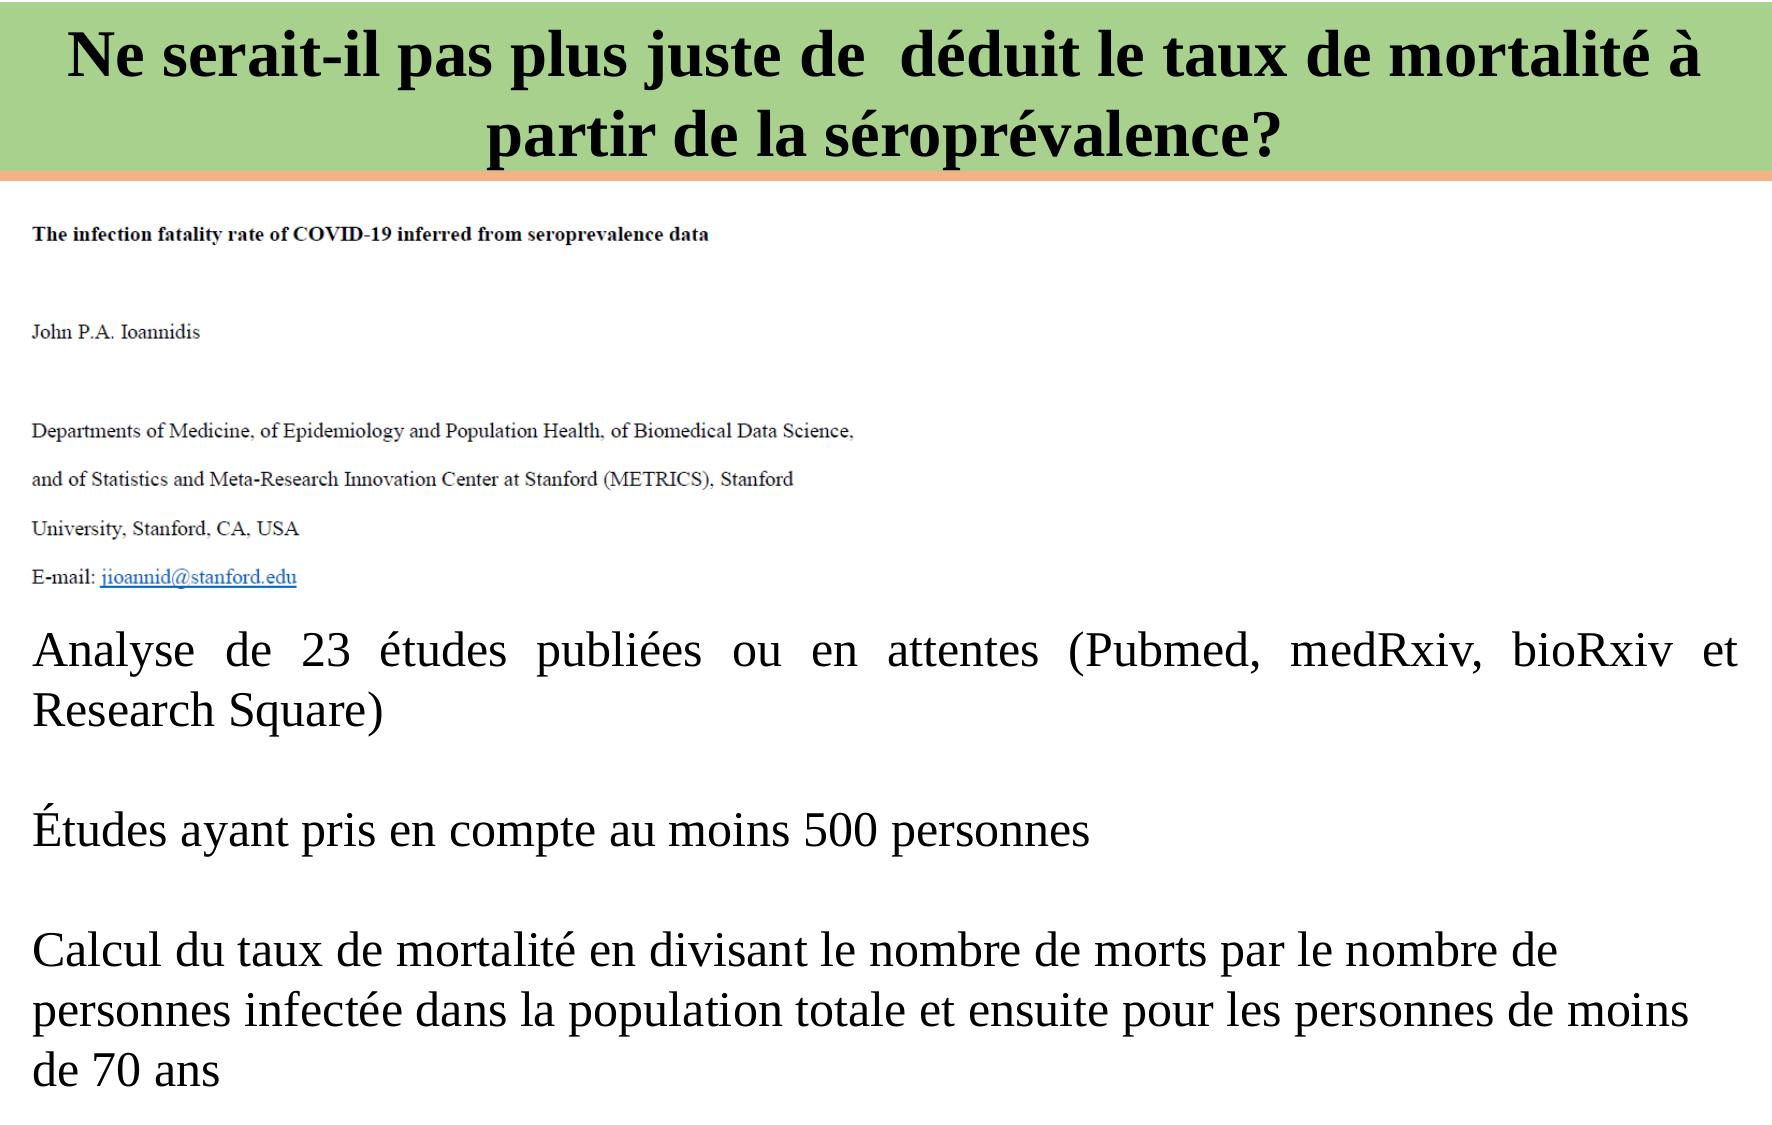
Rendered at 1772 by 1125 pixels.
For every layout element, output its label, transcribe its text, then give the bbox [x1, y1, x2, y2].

picture [11, 186, 886, 603]
text_box Analyse de 23 études publiées ou en attentes (Pubmed, medRxiv, bioRxiv et Research Square) Études ayant pris en compte au moins 500 personnes Calcul du taux de mortalité en divisant le nombre de morts par le nombre de personnes infectée dans la population totale et ensuite pour les personnes de moins de 70 ans [17, 609, 1755, 1125]
text_box Ne serait-il pas plus juste de déduit le taux de mortalité à partir de la séroprévalence? [0, 2, 1772, 171]
